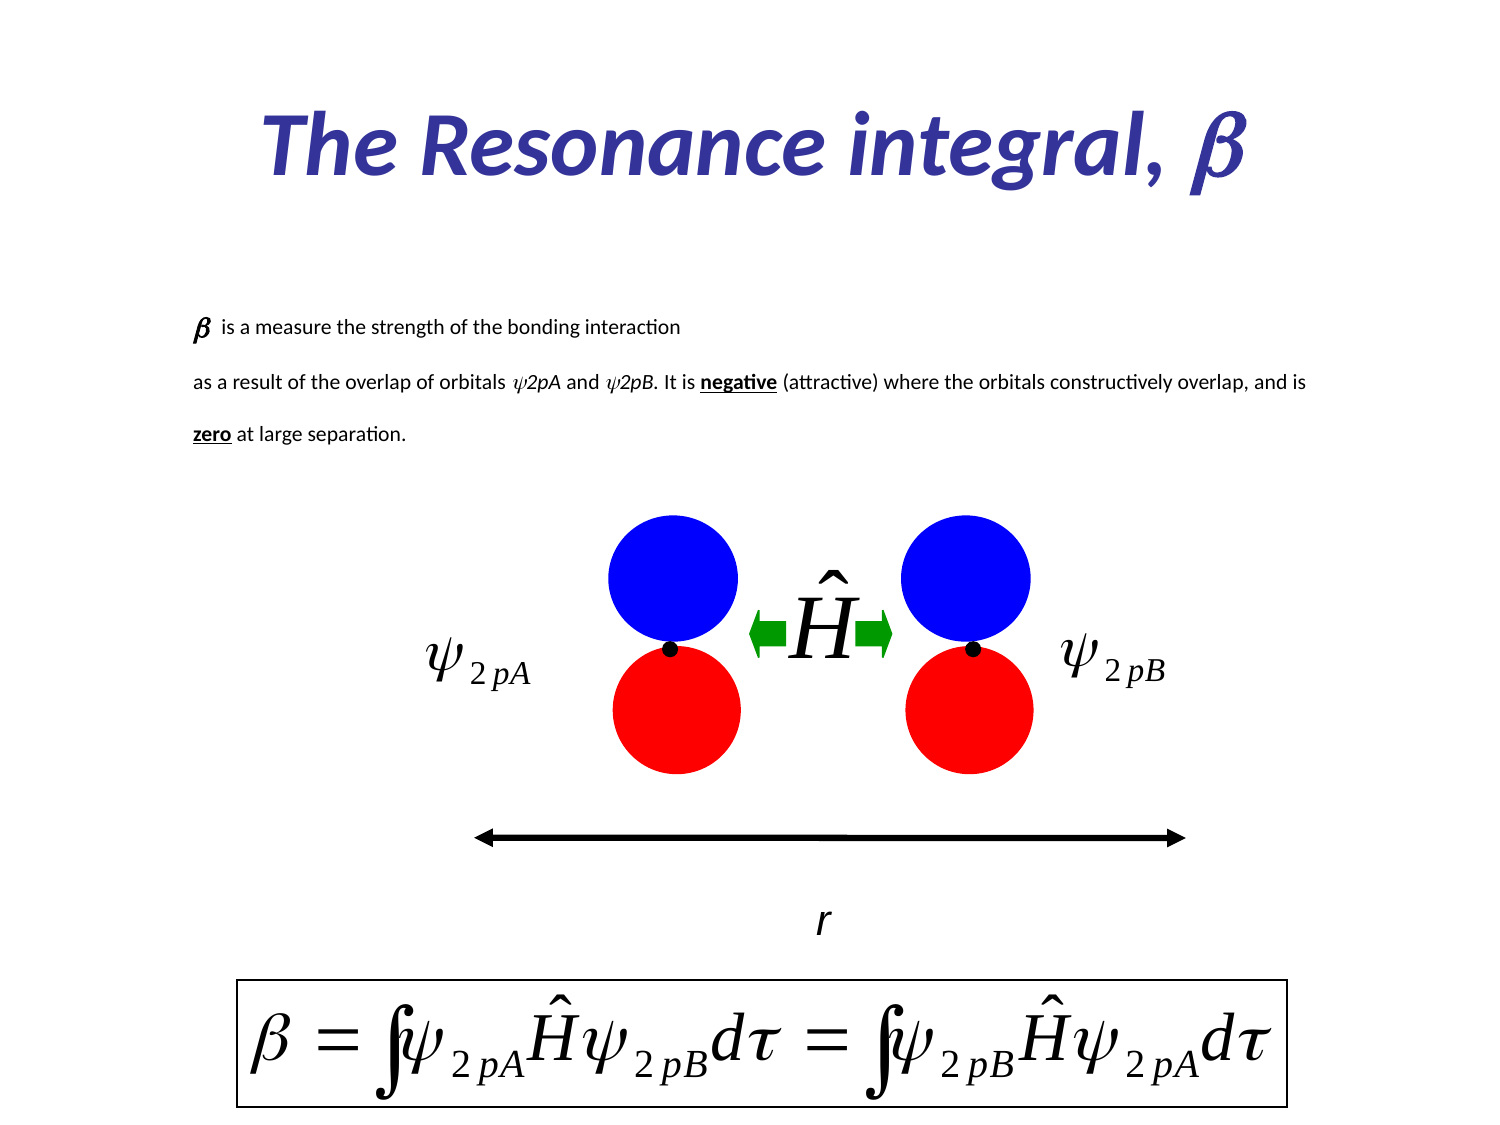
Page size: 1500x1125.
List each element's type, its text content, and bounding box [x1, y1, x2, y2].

text_box r [801, 834, 846, 952]
text_box b is a measure the strength of the bonding interaction as a result of the overlap of orbitals y2pA and y2pB. It is negative (attractive) where the orbitals constructively overlap, and is zero at large separation. [178, 267, 1347, 453]
title The Resonance integral, b [74, 44, 1426, 233]
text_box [1056, 609, 1177, 701]
text_box [662, 641, 678, 657]
text_box [612, 646, 741, 775]
text_box [885, 616, 892, 652]
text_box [772, 550, 881, 675]
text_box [237, 980, 1287, 1107]
text_box [608, 515, 738, 642]
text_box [421, 613, 542, 705]
text_box [901, 515, 1031, 642]
text_box [474, 831, 801, 844]
text_box [846, 831, 1186, 845]
text_box [749, 610, 767, 658]
text_box [905, 646, 1034, 775]
text_box [965, 641, 981, 657]
